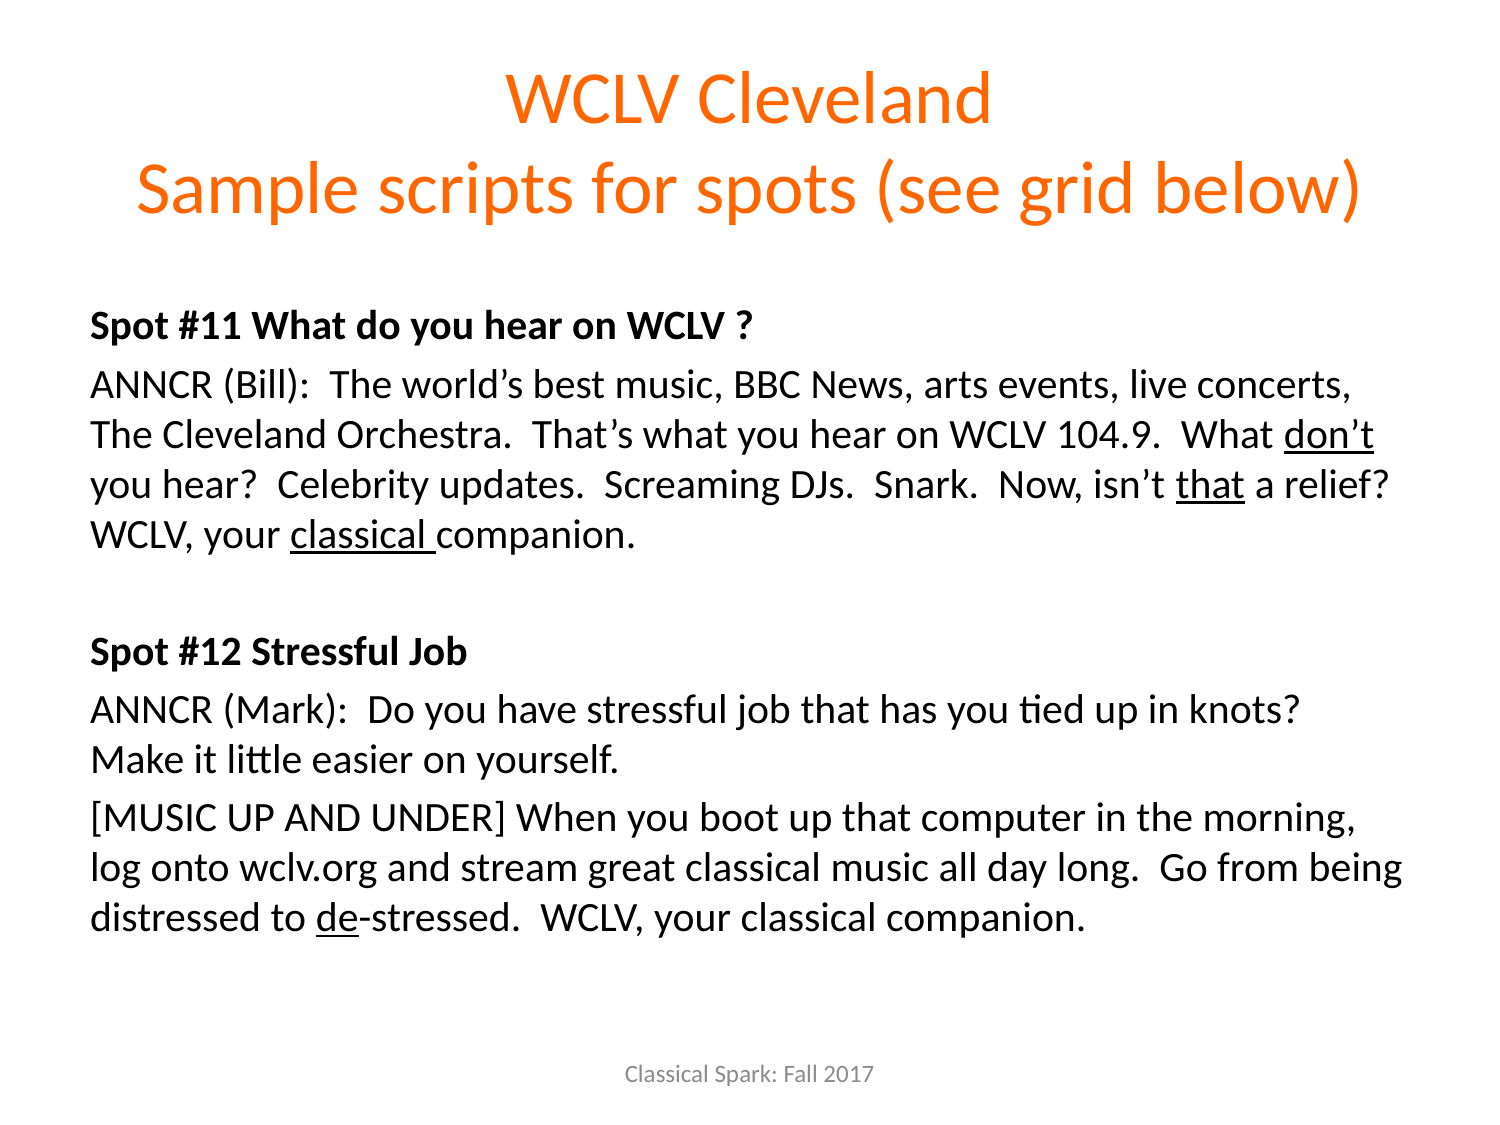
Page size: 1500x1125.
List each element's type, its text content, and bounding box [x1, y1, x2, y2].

title WCLV Cleveland Sample scripts for spots (see grid below) [75, 45, 1425, 232]
footer Classical Spark: Fall 2017 [512, 1042, 988, 1103]
list Spot #11 What do you hear on WCLV ? ANNCR (Bill): The world’s best music, BBC News, arts events, live concerts, The Cleveland Orchestra. That’s what you hear on WCLV 104.9. What don’t you hear? Celebrity updates. Screaming DJs. Snark. Now, isn’t that a relief? WCLV, your classical companion. Spot #12 Stressful Job ANNCR (Mark): Do you have stressful job that has you tied up in knots? Make it little easier on yourself. [MUSIC UP AND UNDER] When you boot up that computer in the morning, log onto wclv.org and stream great classical music all day long. Go from being distressed to de-stressed. WCLV, your classical companion. [75, 232, 1425, 1005]
